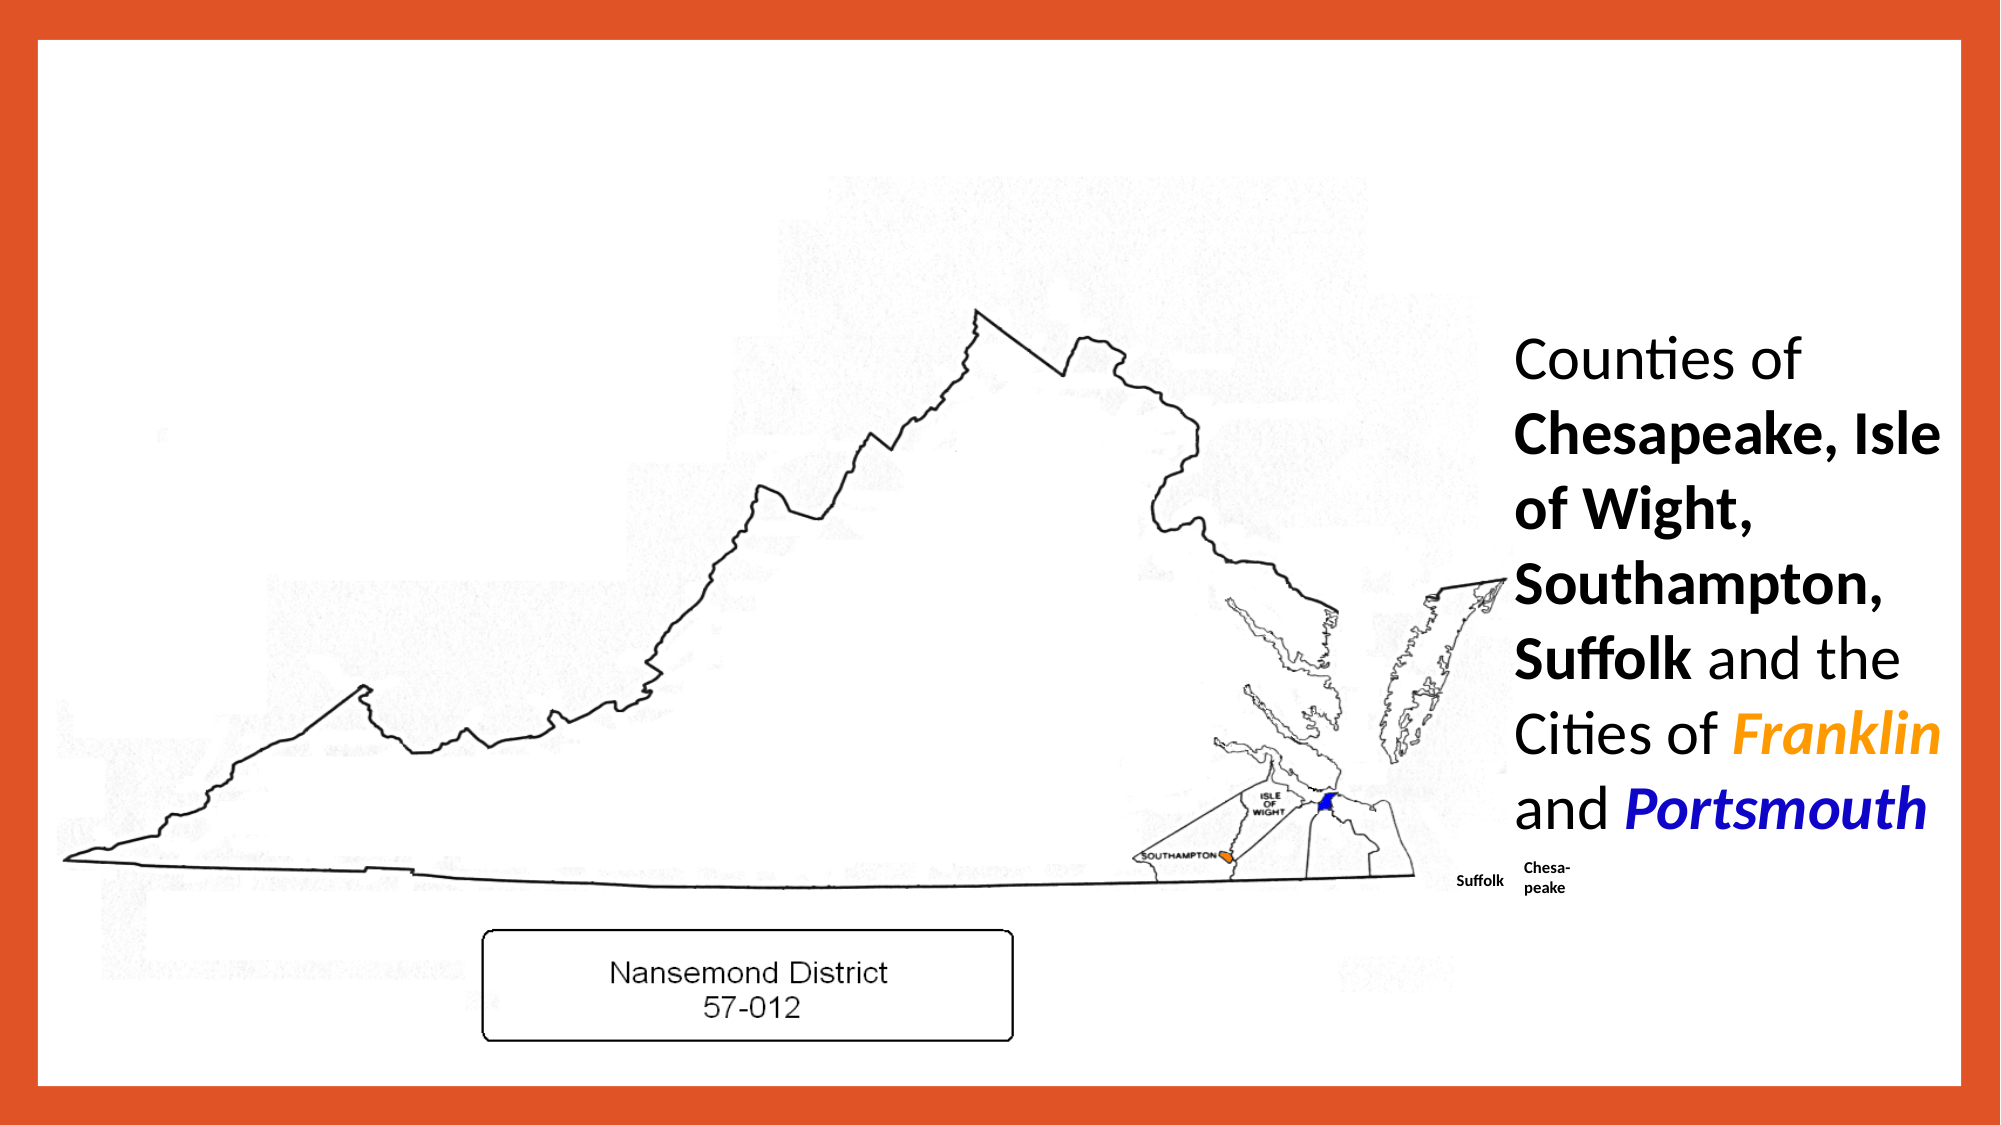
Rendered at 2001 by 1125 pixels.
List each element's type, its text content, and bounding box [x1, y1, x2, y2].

picture [43, 42, 1544, 1083]
text_box Chesa- peake [1548, 849, 1586, 905]
text_box Counties of Chesapeake, Isle of Wight, Southampton, Suffolk and the Cities of Franklin and Portsmouth [1548, 309, 2000, 849]
